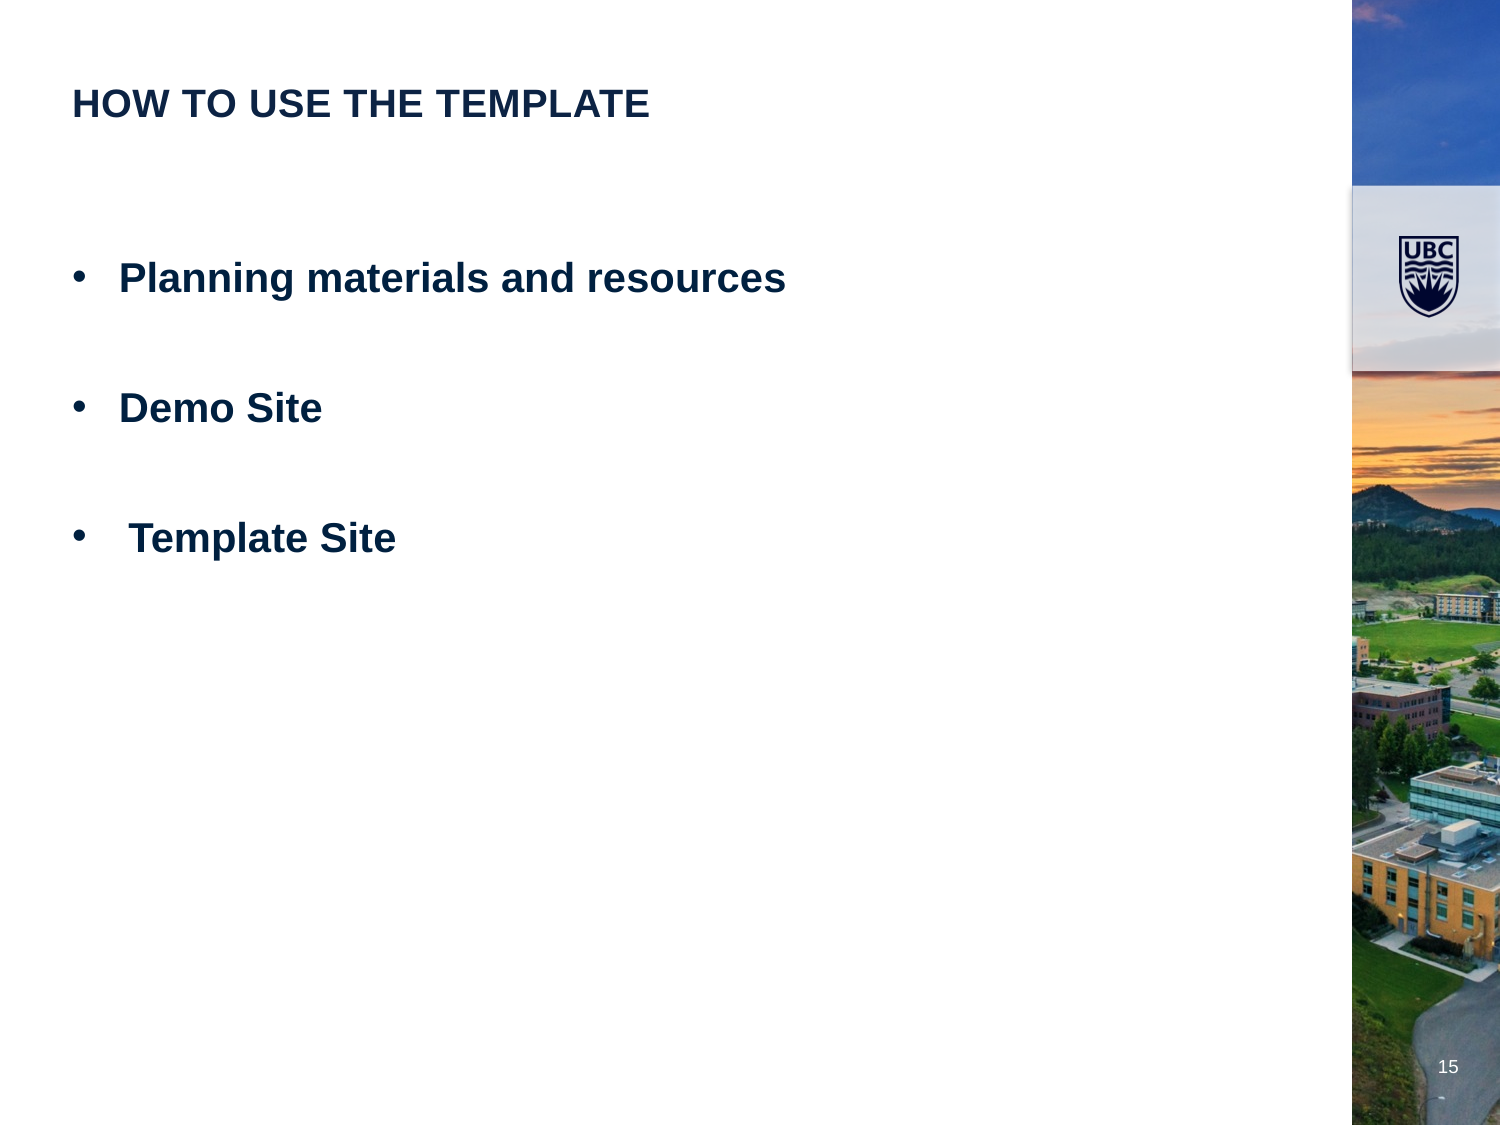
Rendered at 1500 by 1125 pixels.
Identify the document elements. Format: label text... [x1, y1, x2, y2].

picture [1352, 0, 1500, 185]
list Planning materials and resources Demo Site Template Site [72, 185, 1329, 1071]
list How to use the template [72, 51, 1329, 155]
picture [1399, 236, 1459, 318]
picture [1352, 372, 1500, 1125]
